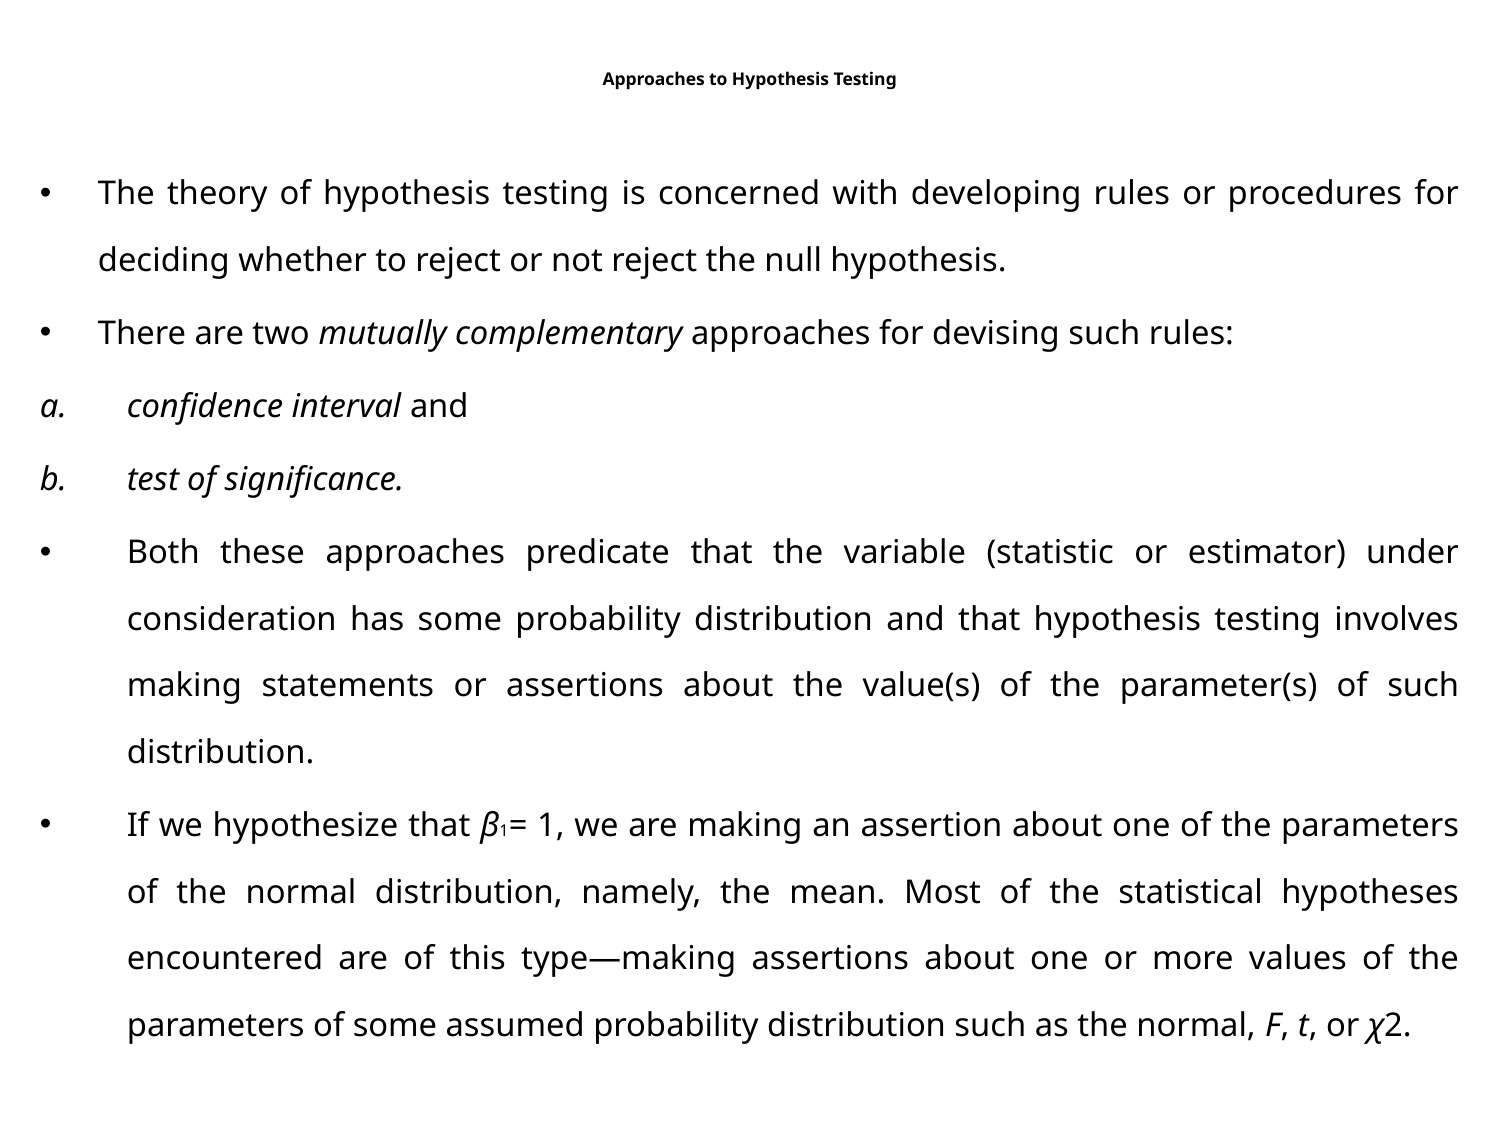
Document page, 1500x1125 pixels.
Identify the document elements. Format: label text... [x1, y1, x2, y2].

title Approaches to Hypothesis Testing [75, 45, 1425, 125]
list The theory of hypothesis testing is concerned with developing rules or procedures for deciding whether to reject or not reject the null hypothesis. There are two mutually complementary approaches for devising such rules: confidence interval and test of significance. Both these approaches predicate that the variable (statistic or estimator) under consideration has some probability distribution and that hypothesis testing involves making statements or assertions about the value(s) of the parameter(s) of such distribution. If we hypothesize that β1= 1, we are making an assertion about one of the parameters of the normal distribution, namely, the mean. Most of the statistical hypotheses encountered are of this type—making assertions about one or more values of the parameters of some assumed probability distribution such as the normal, F, t, or χ2. [24, 137, 1475, 1113]
